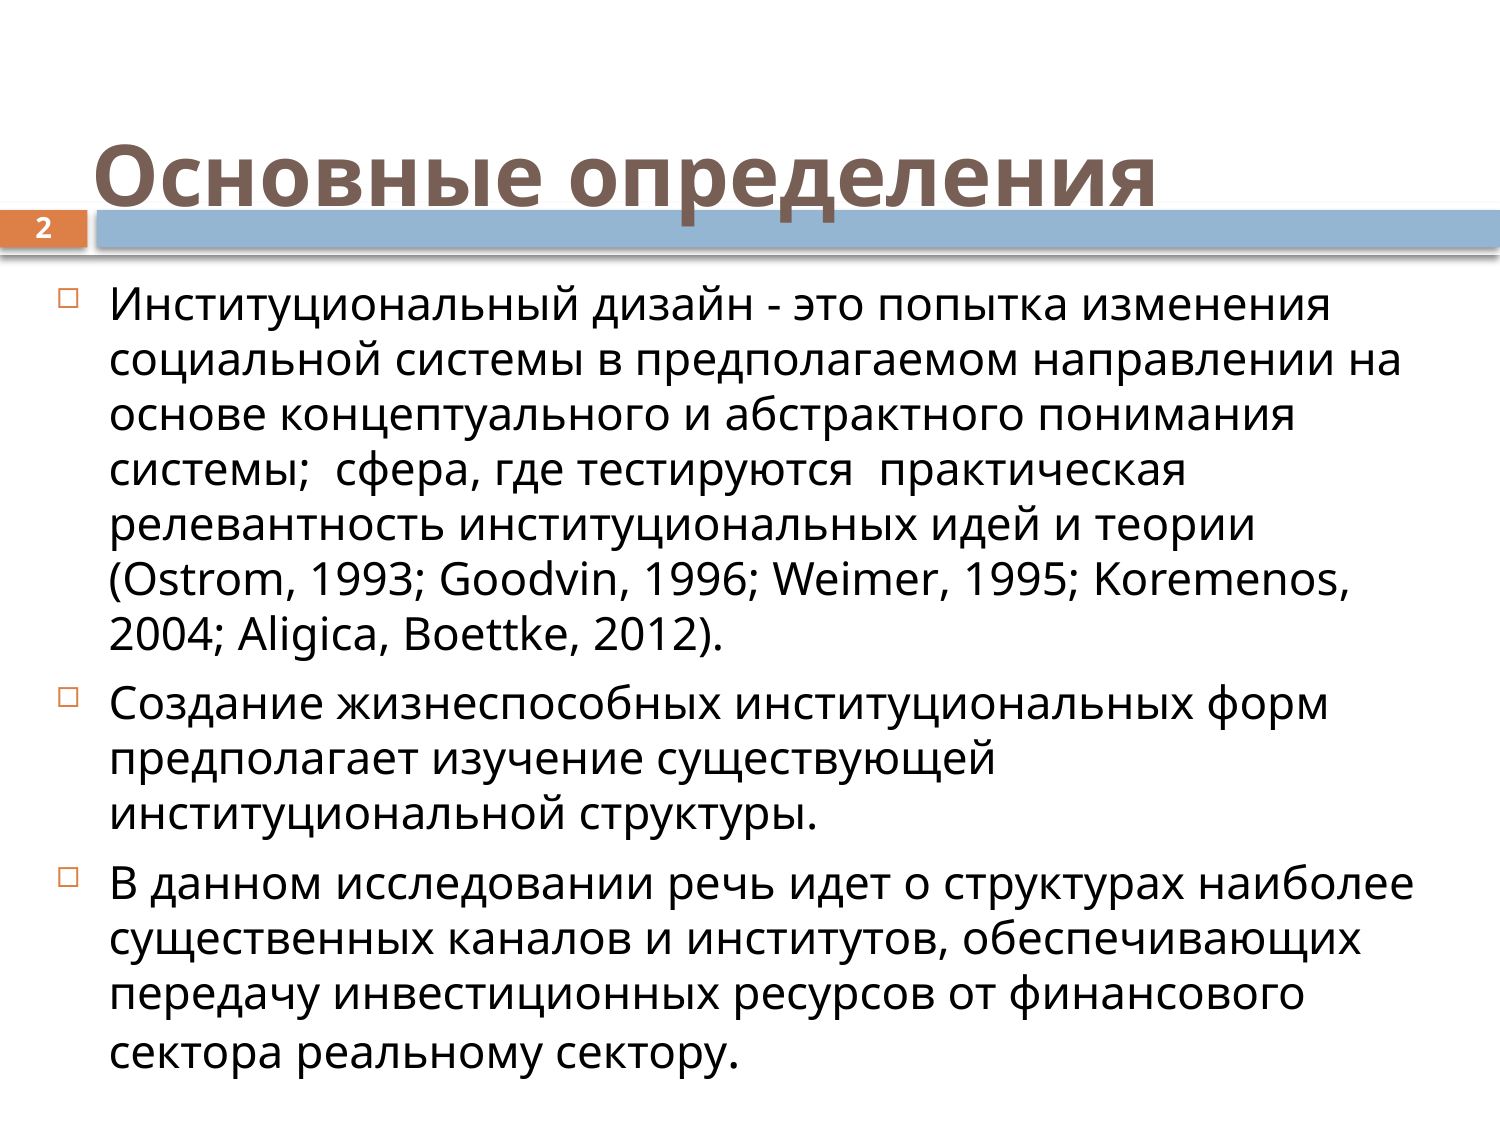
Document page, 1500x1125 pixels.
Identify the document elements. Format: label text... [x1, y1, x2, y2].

title Основные определения [76, 113, 1427, 232]
list Институциональный дизайн - это попытка изменения социальной системы в предполагаемом направлении на основе концептуального и абстрактного понимания системы; сфера, где тестируются практическая релевантность институциональных идей и теории (Ostrom, 1993; Goodvin, 1996; Weimer, 1995; Koremenos, 2004; Aligica, Boettke, 2012). Создание жизнеспособных институциональных форм предполагает изучение существующей институциональной структуры. В данном исследовании речь идет о структурах наиболее существенных каналов и институтов, обеспечивающих передачу инвестиционных ресурсов от финансового сектора реальному сектору. [41, 267, 1439, 977]
slide_number 2 [0, 208, 88, 249]
footer [99, 1024, 990, 1085]
